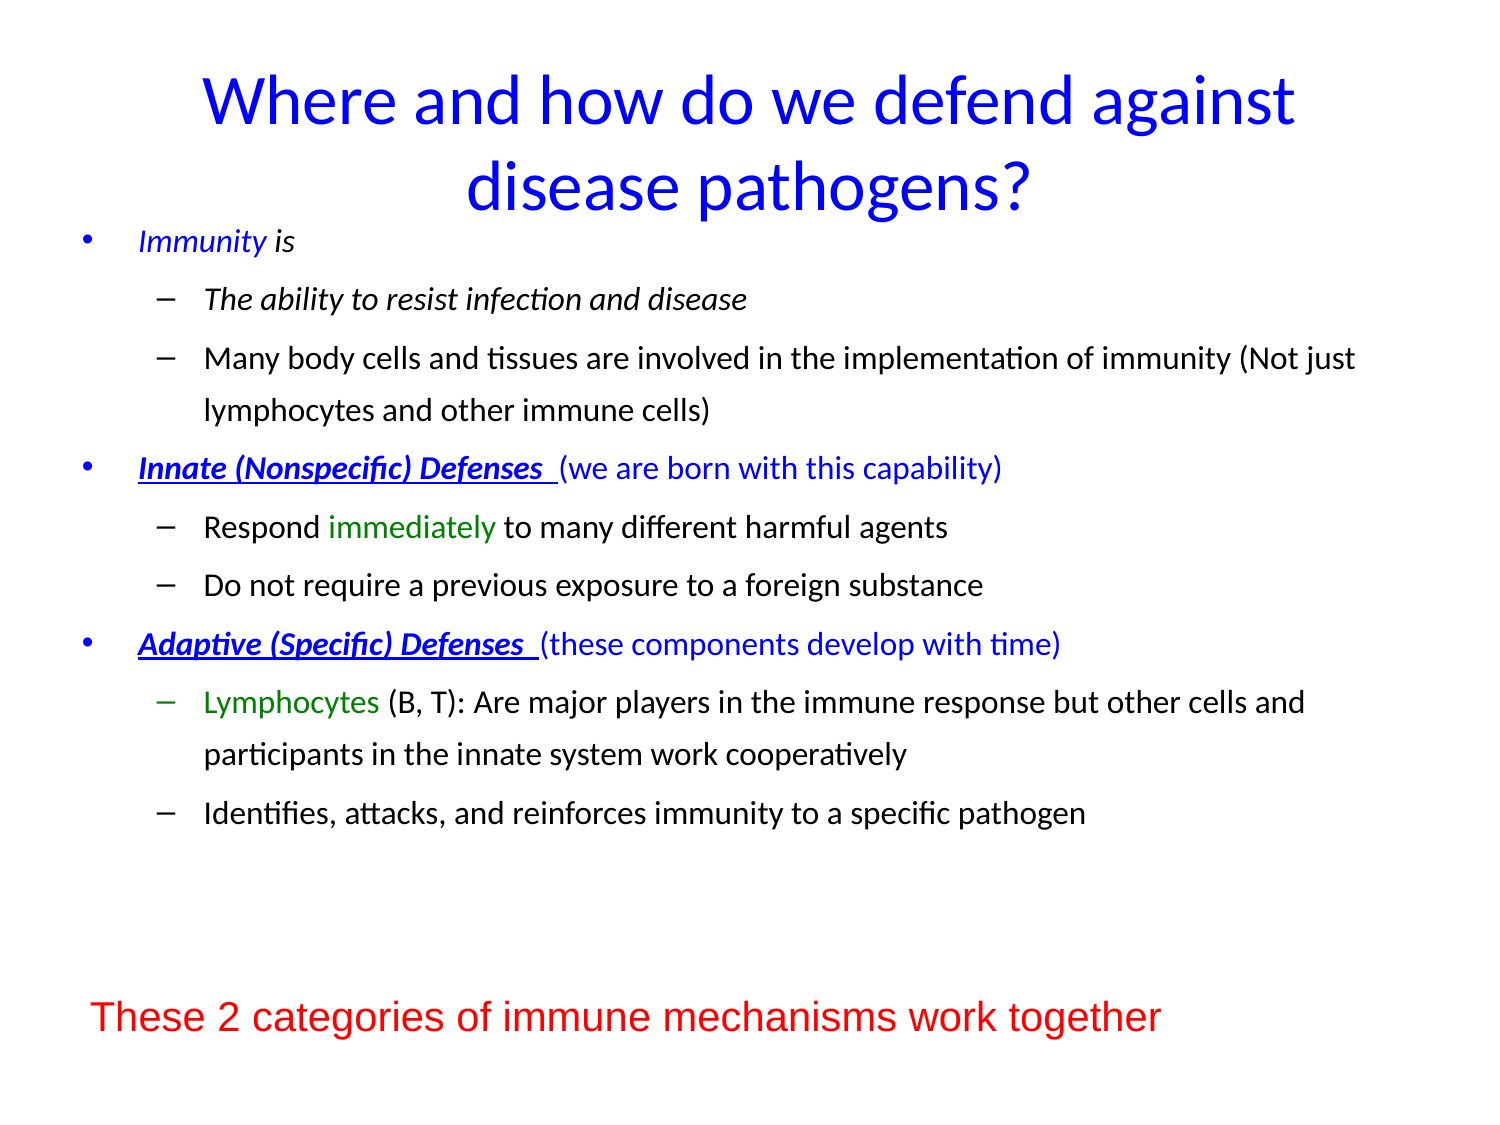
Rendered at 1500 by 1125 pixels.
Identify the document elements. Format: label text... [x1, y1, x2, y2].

text_box These 2 categories of immune mechanisms work together [75, 982, 1368, 1048]
list Immunity is The ability to resist infection and disease Many body cells and tissues are involved in the implementation of immunity (Not just lymphocytes and other immune cells) Innate (Nonspecific) Defenses (we are born with this capability) Respond immediately to many different harmful agents Do not require a previous exposure to a foreign substance Adaptive (Specific) Defenses (these components develop with time) Lymphocytes (B, T): Are major players in the immune response but other cells and participants in the innate system work cooperatively Identifies, attacks, and reinforces immunity to a specific pathogen [66, 199, 1397, 1125]
title Where and how do we defend against disease pathogens? [75, 45, 1425, 233]
